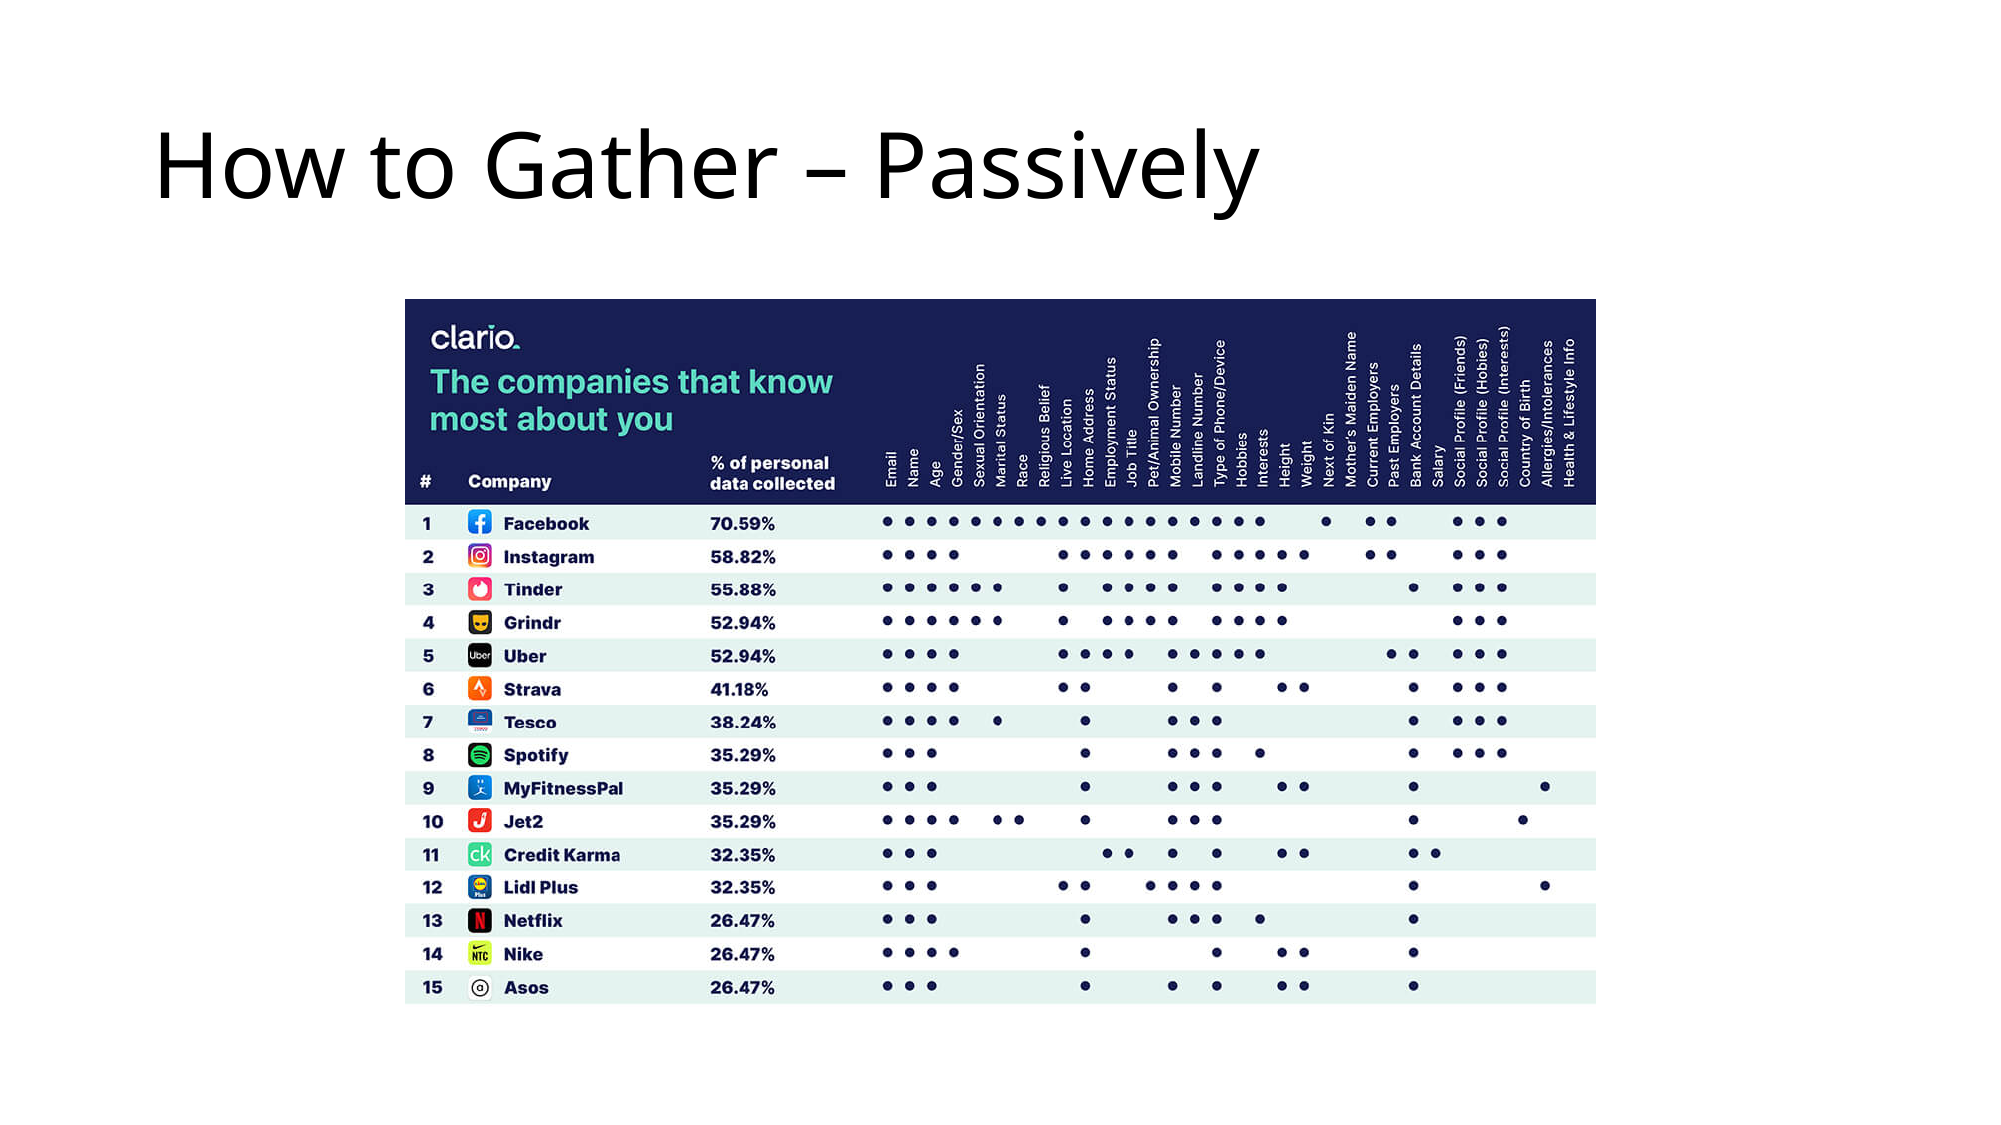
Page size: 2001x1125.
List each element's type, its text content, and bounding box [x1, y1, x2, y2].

title How to Gather – Passively [137, 59, 1863, 278]
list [364, 298, 1635, 1014]
